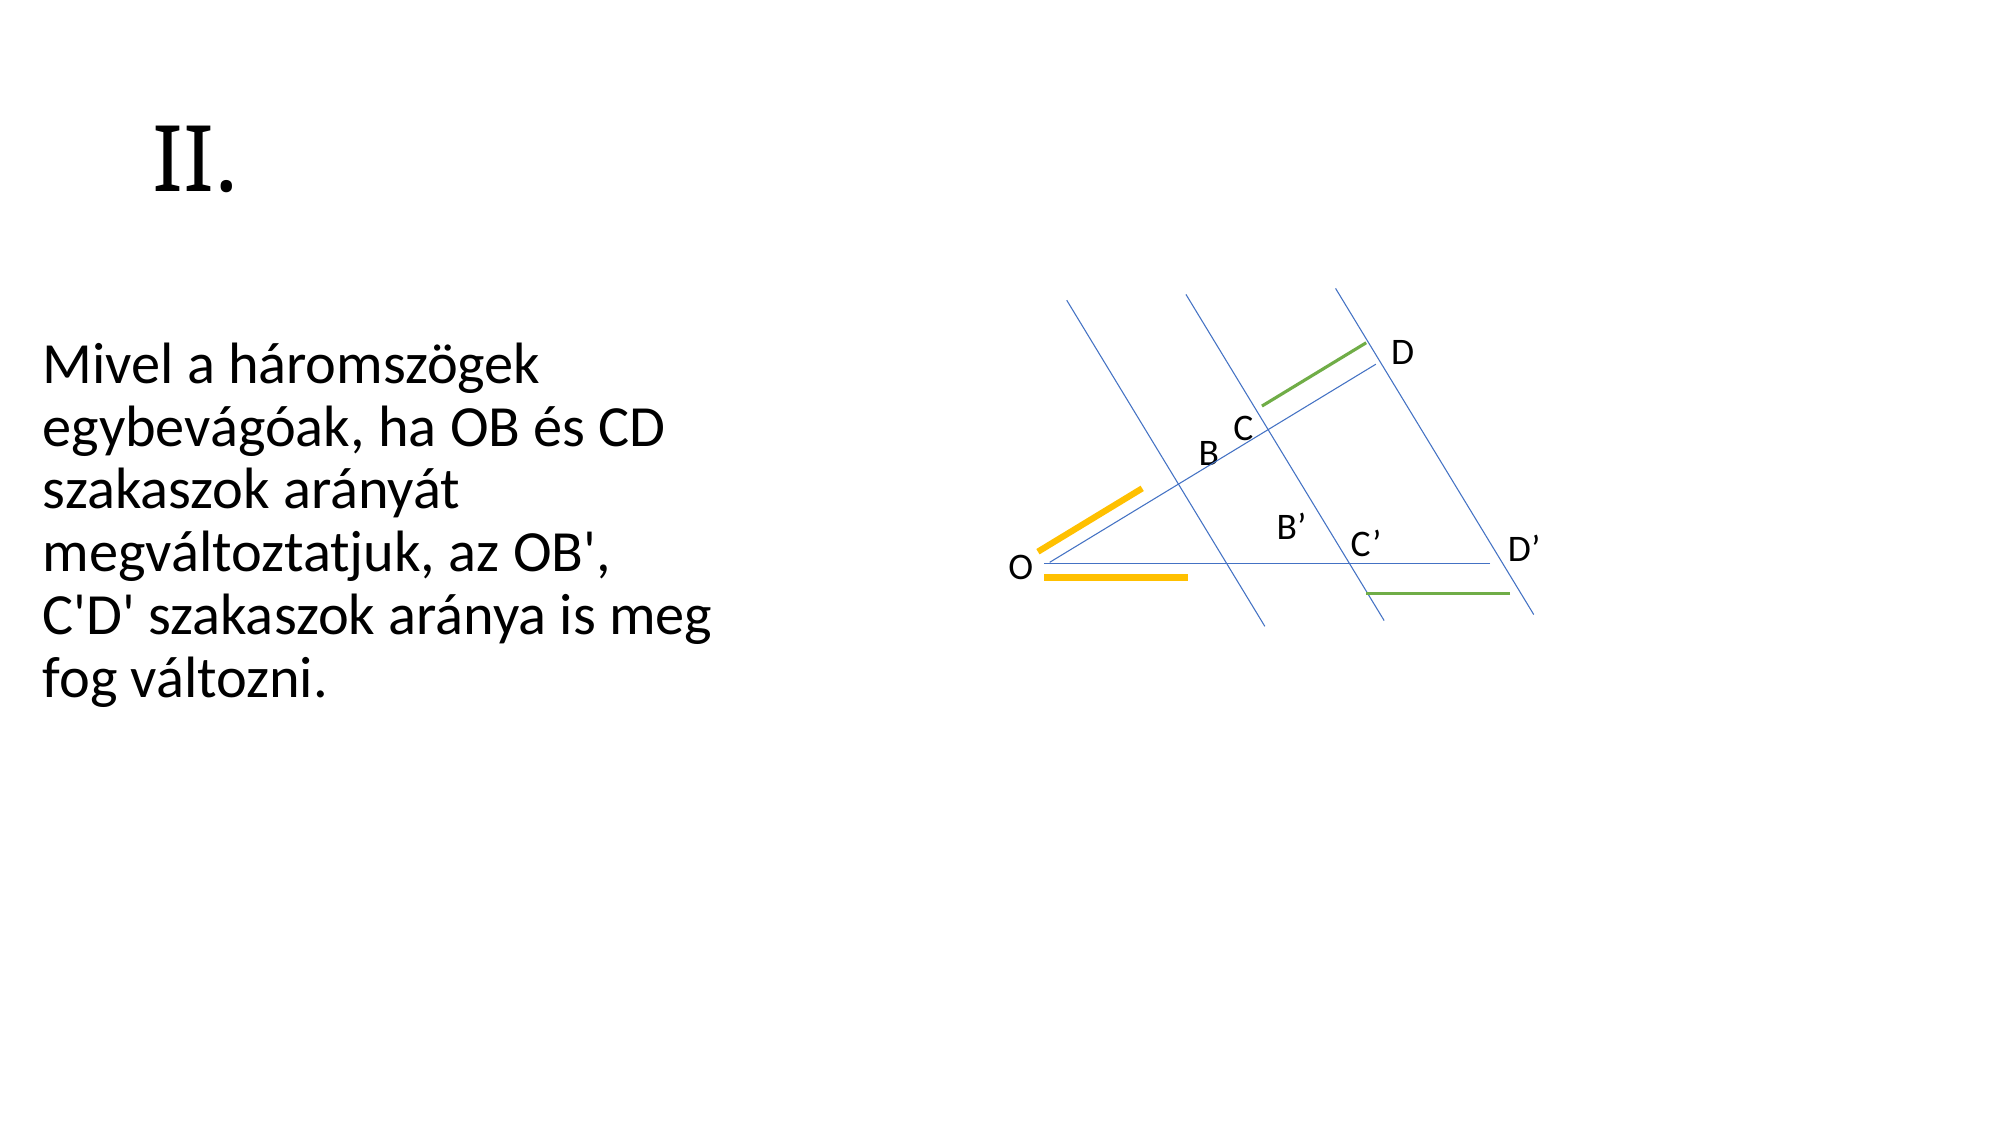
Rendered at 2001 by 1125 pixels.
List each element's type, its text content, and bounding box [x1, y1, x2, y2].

list Mivel a háromszögek egybevágóak, ha OB és CD szakaszok arányát megváltoztatjuk, az OB', C'D' szakaszok aránya is meg fog változni. [27, 325, 731, 1040]
title II. [137, 53, 1863, 271]
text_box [993, 319, 1556, 596]
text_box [1185, 288, 1534, 319]
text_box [1185, 596, 1534, 621]
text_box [1037, 342, 1511, 594]
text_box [1066, 596, 1322, 627]
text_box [1066, 300, 1185, 319]
